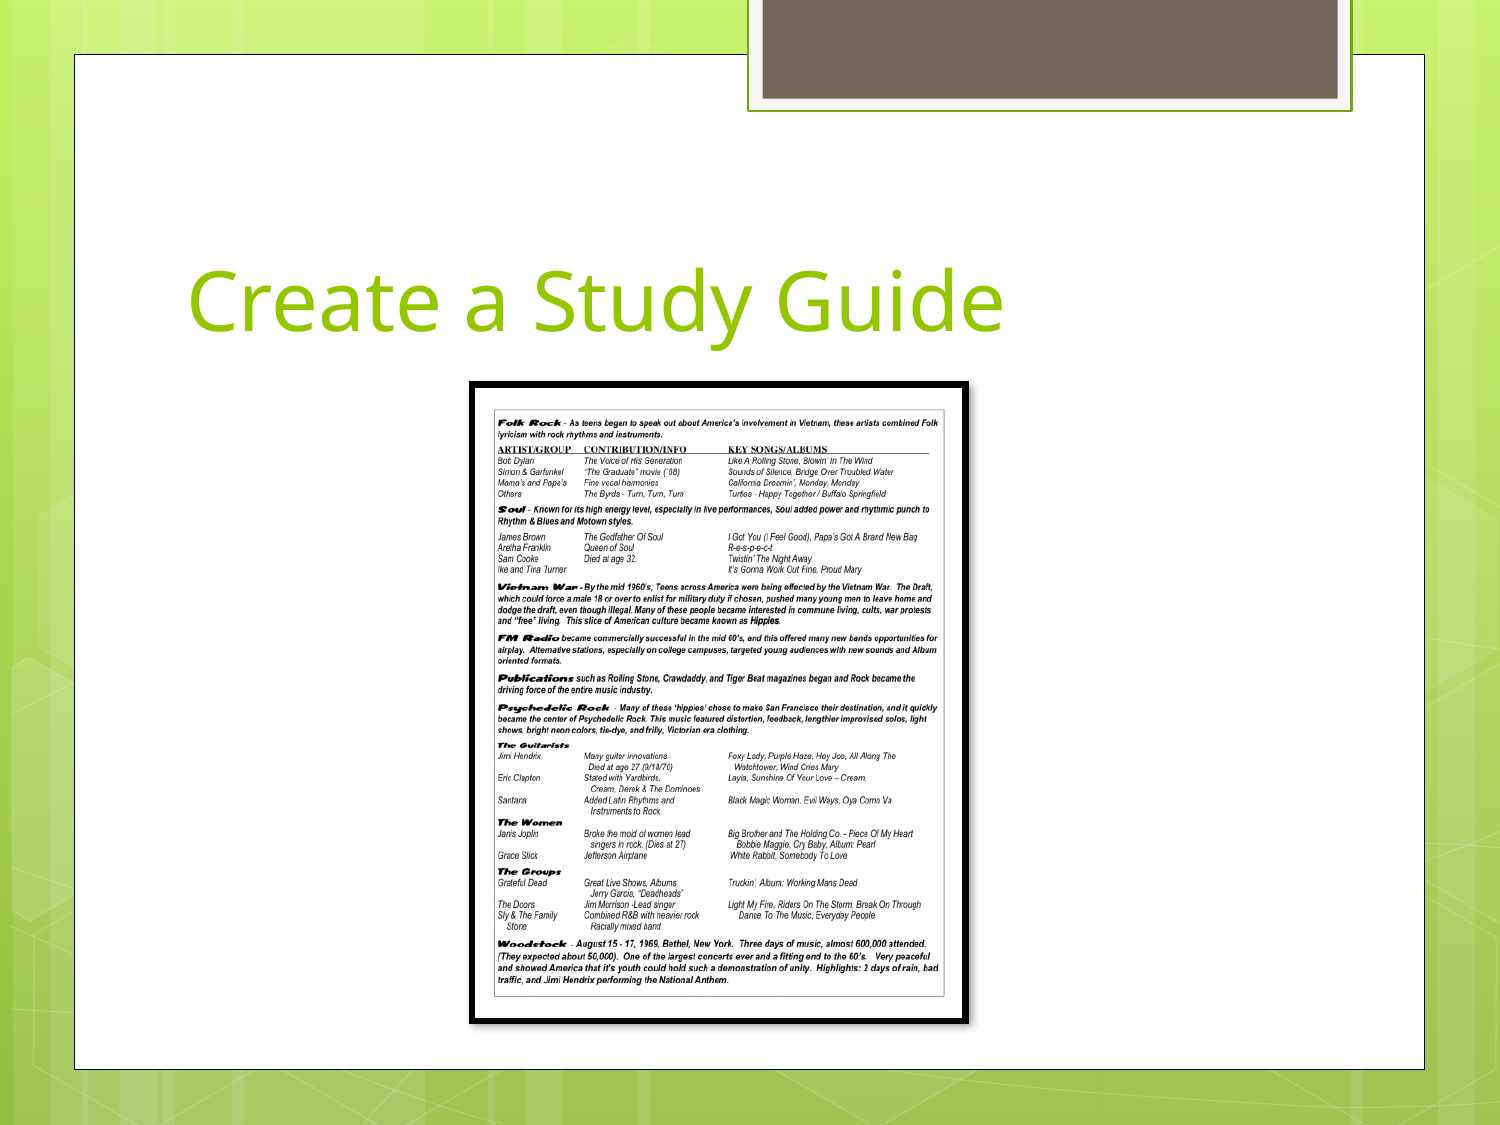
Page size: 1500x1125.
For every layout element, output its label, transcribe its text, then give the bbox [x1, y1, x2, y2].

title Create a Study Guide [171, 168, 1324, 357]
picture [474, 387, 963, 1019]
